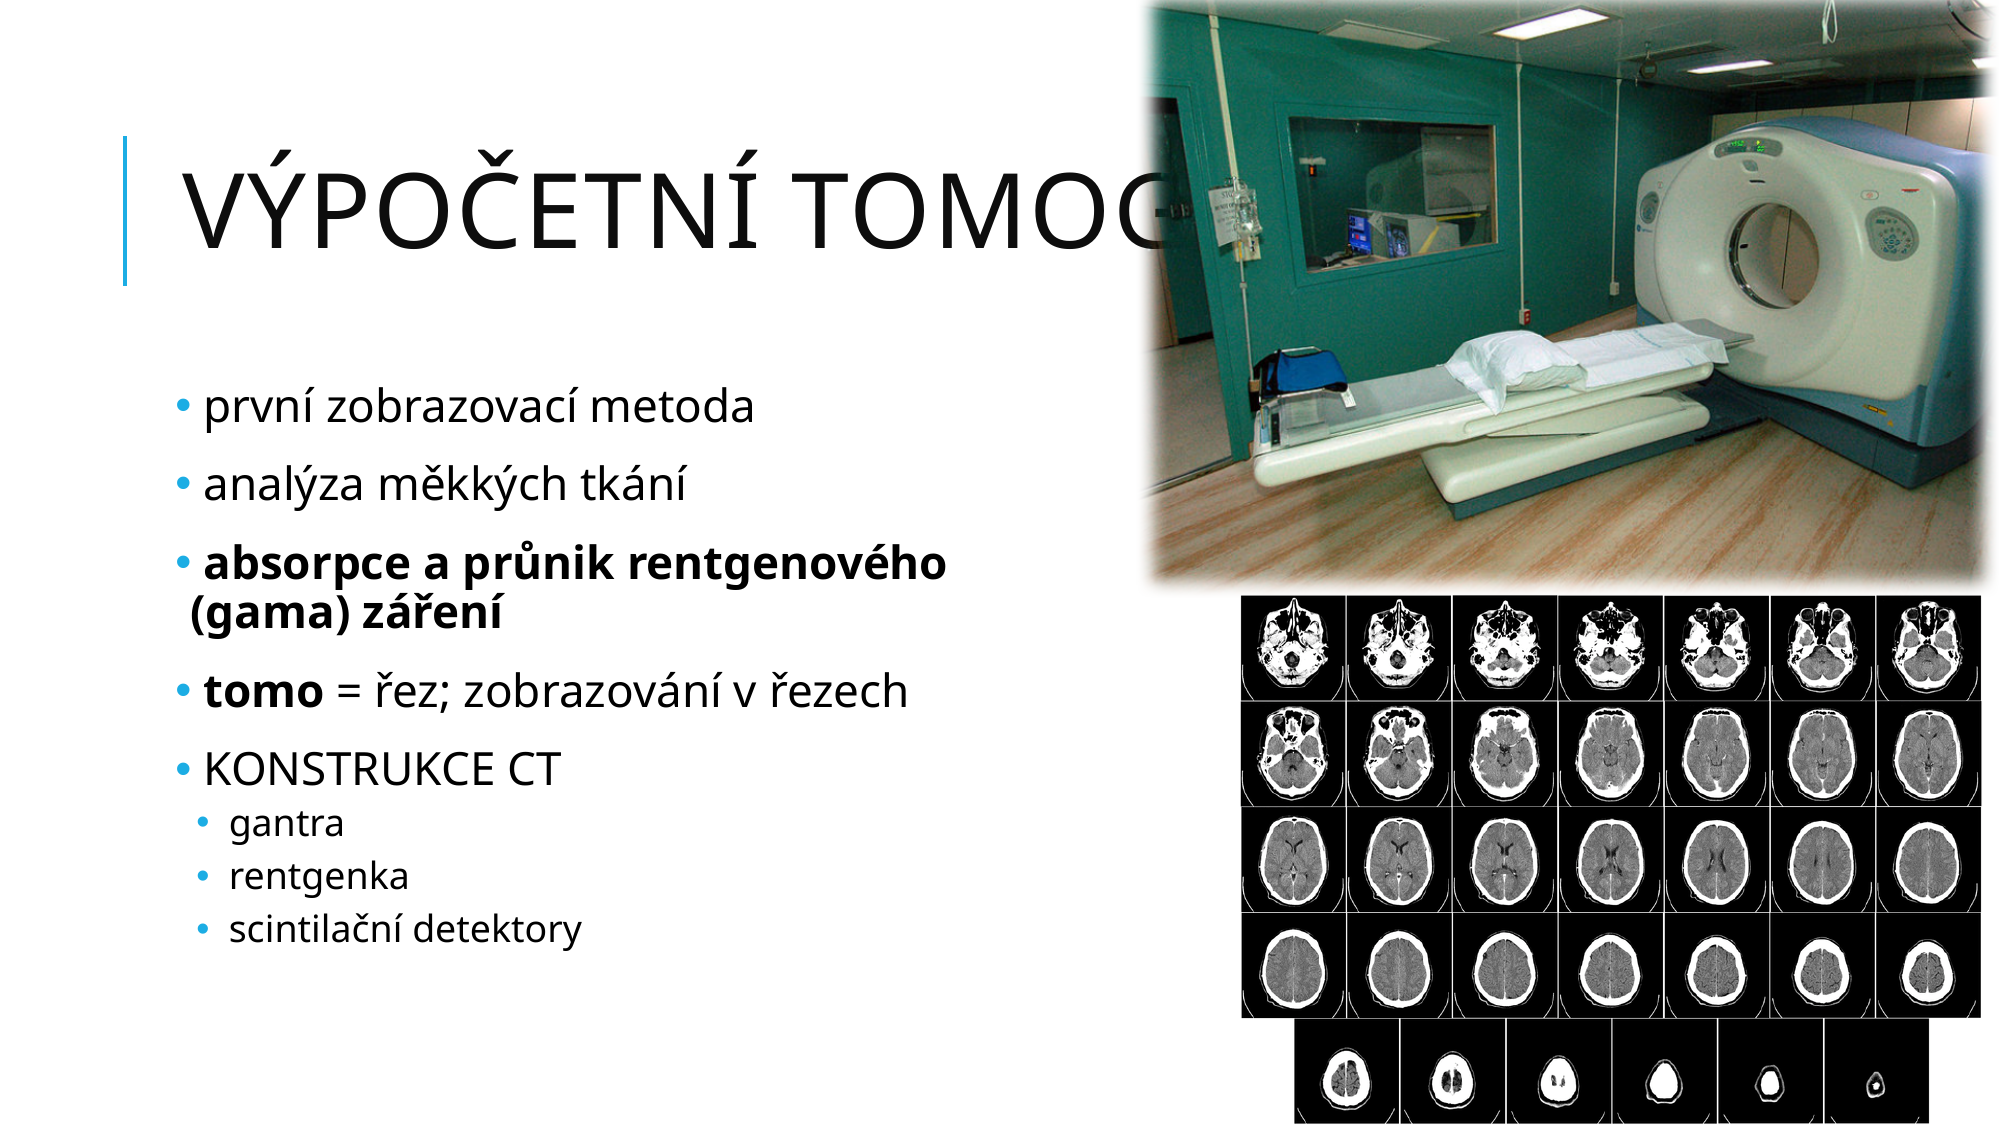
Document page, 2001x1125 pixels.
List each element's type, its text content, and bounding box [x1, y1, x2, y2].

list první zobrazovací metoda analýza měkkých tkání absorpce a průnik rentgenového (gama) záření tomo = řez; zobrazování v řezech KONSTRUKCE CT gantra rentgenka scintilační detektory [168, 375, 1120, 1035]
title Výpočetní tomografie (CT) [168, 96, 1129, 342]
picture [1136, 0, 2000, 1125]
